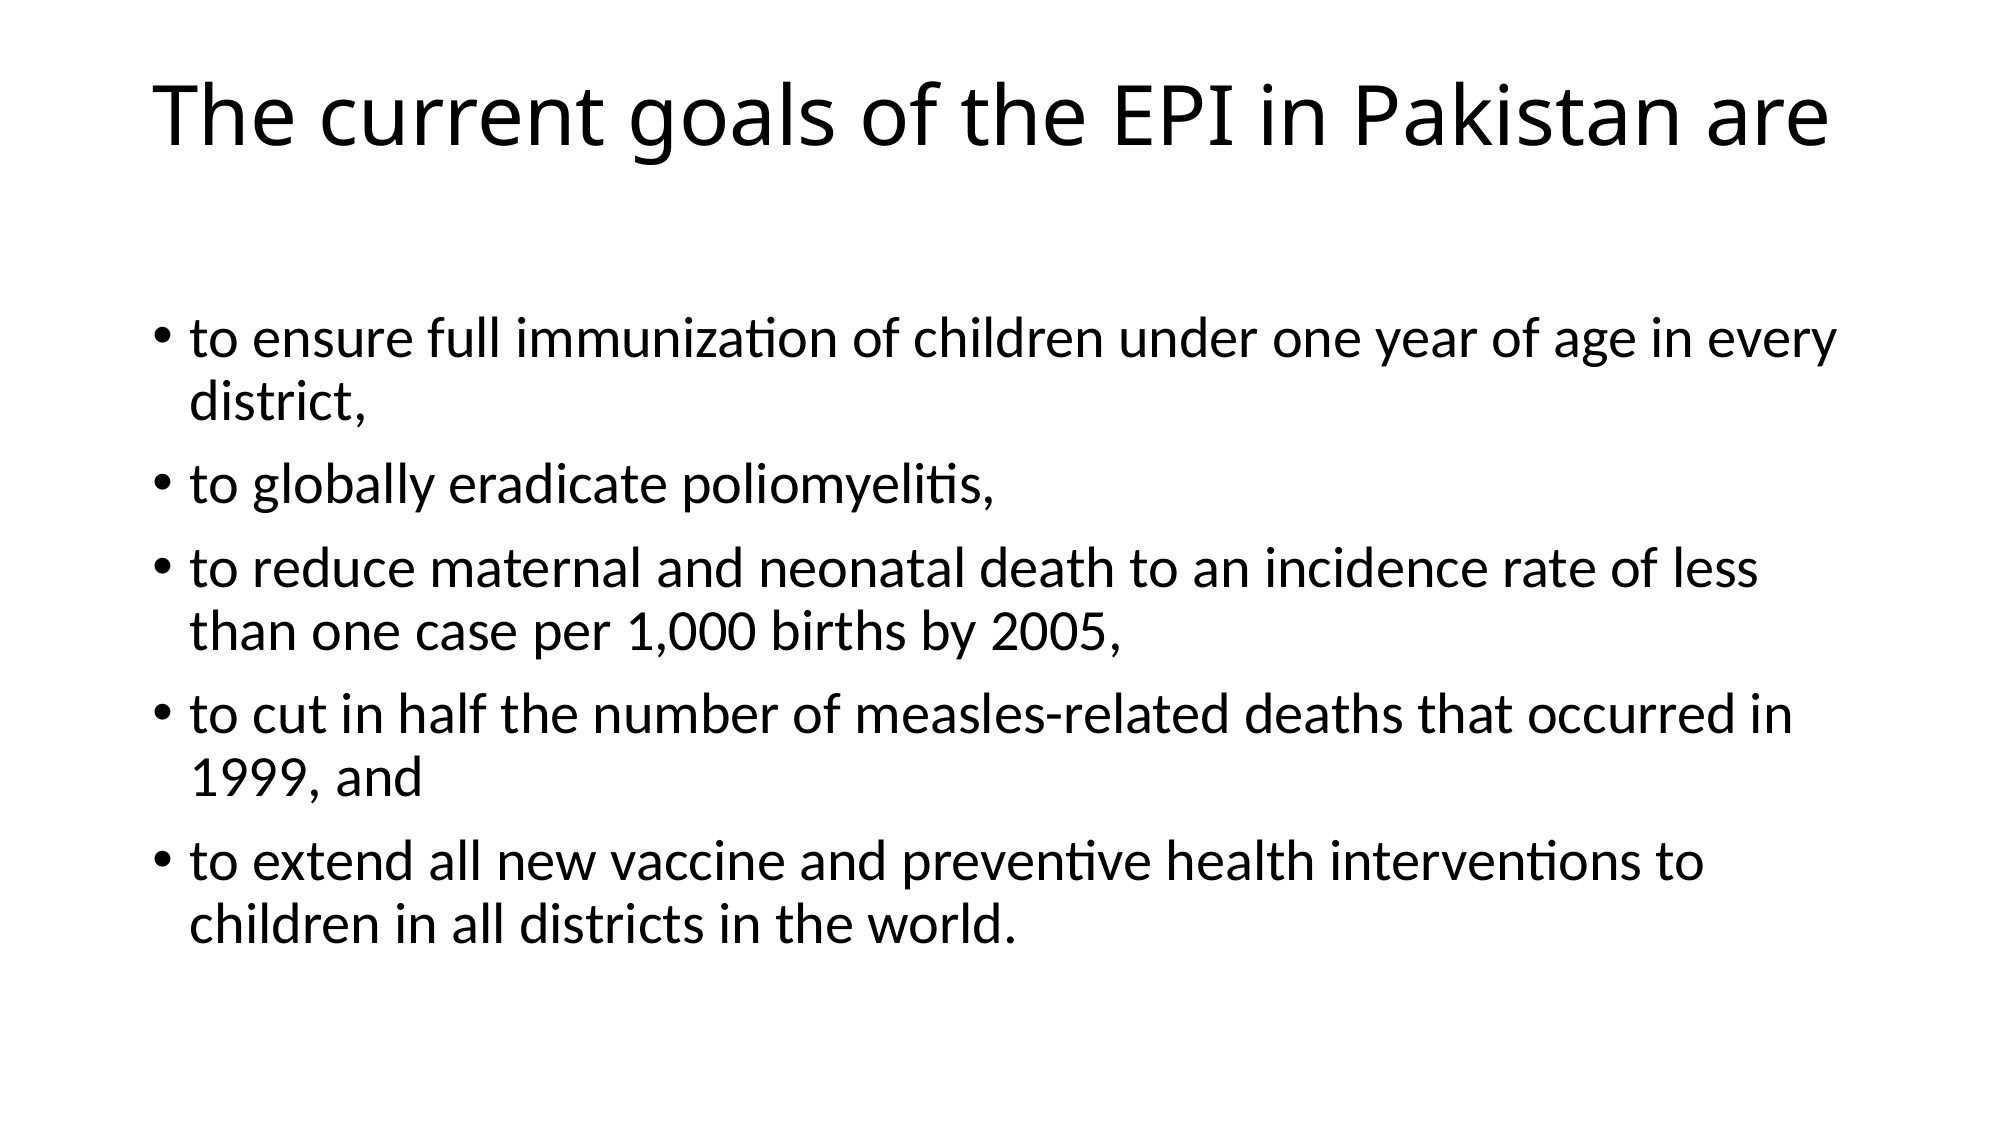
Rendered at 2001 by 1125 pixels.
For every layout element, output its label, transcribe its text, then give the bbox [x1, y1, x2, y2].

list to ensure full immunization of children under one year of age in every district, to globally eradicate poliomyelitis, to reduce maternal and neonatal death to an incidence rate of less than one case per 1,000 births by 2005, to cut in half the number of measles-related deaths that occurred in 1999, and to extend all new vaccine and preventive health interventions to children in all districts in the world. [137, 299, 1863, 1014]
title The current goals of the EPI in Pakistan are [137, 59, 1863, 278]
